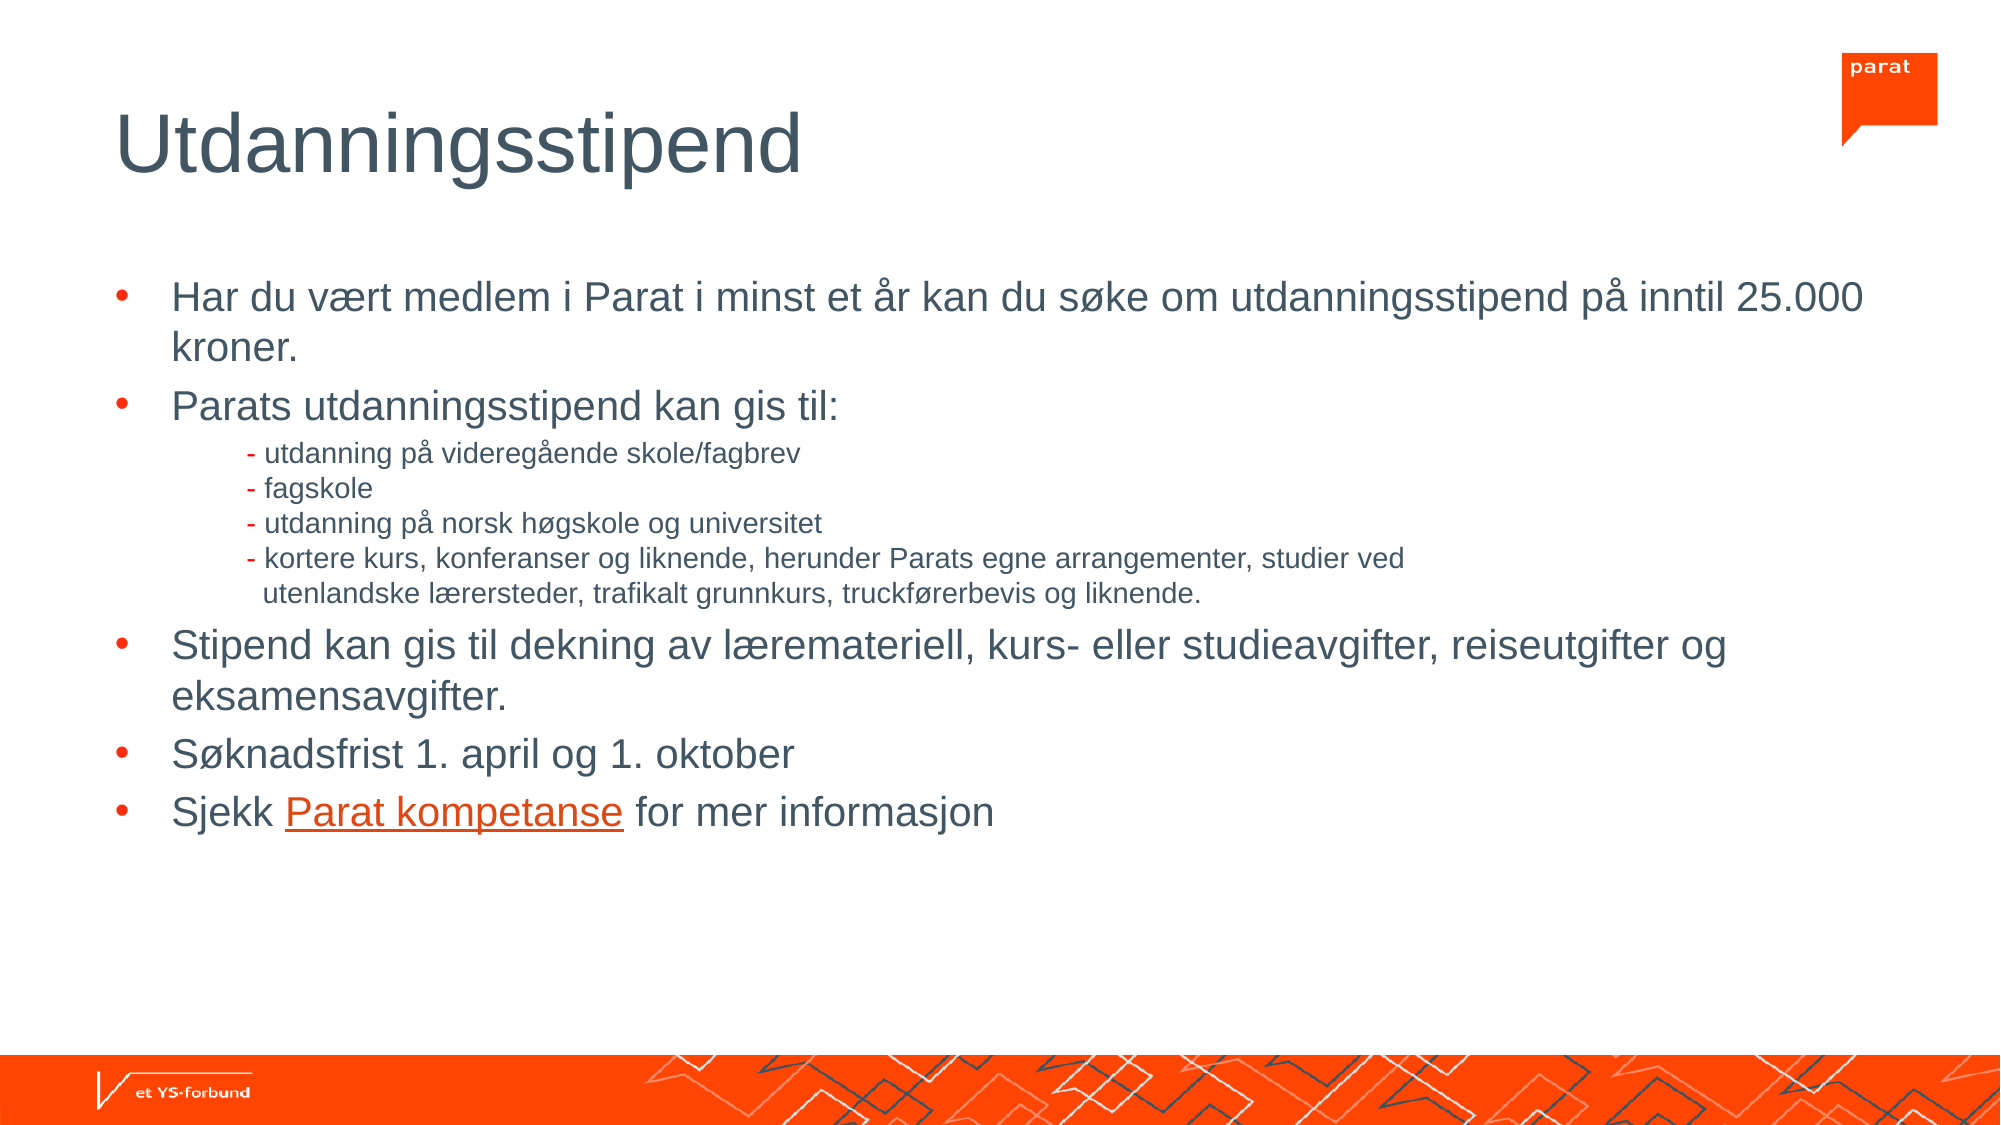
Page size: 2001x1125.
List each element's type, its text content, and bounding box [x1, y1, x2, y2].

list Har du vært medlem i Parat i minst et år kan du søke om utdanningsstipend på inntil 25.000 kroner. Parats utdanningsstipend kan gis til: - utdanning på videregående skole/fagbrev - fagskole - utdanning på norsk høgskole og universitet - kortere kurs, konferanser og liknende, herunder Parats egne arrangementer, studier ved utenlandske lærersteder, trafikalt grunnkurs, truckførerbevis og liknende. Stipend kan gis til dekning av læremateriell, kurs- eller studieavgifter, reiseutgifter og eksamensavgifter. Søknadsfrist 1. april og 1. oktober Sjekk Parat kompetanse for mer informasjon [99, 262, 1900, 1005]
title Utdanningsstipend [99, 45, 1900, 233]
